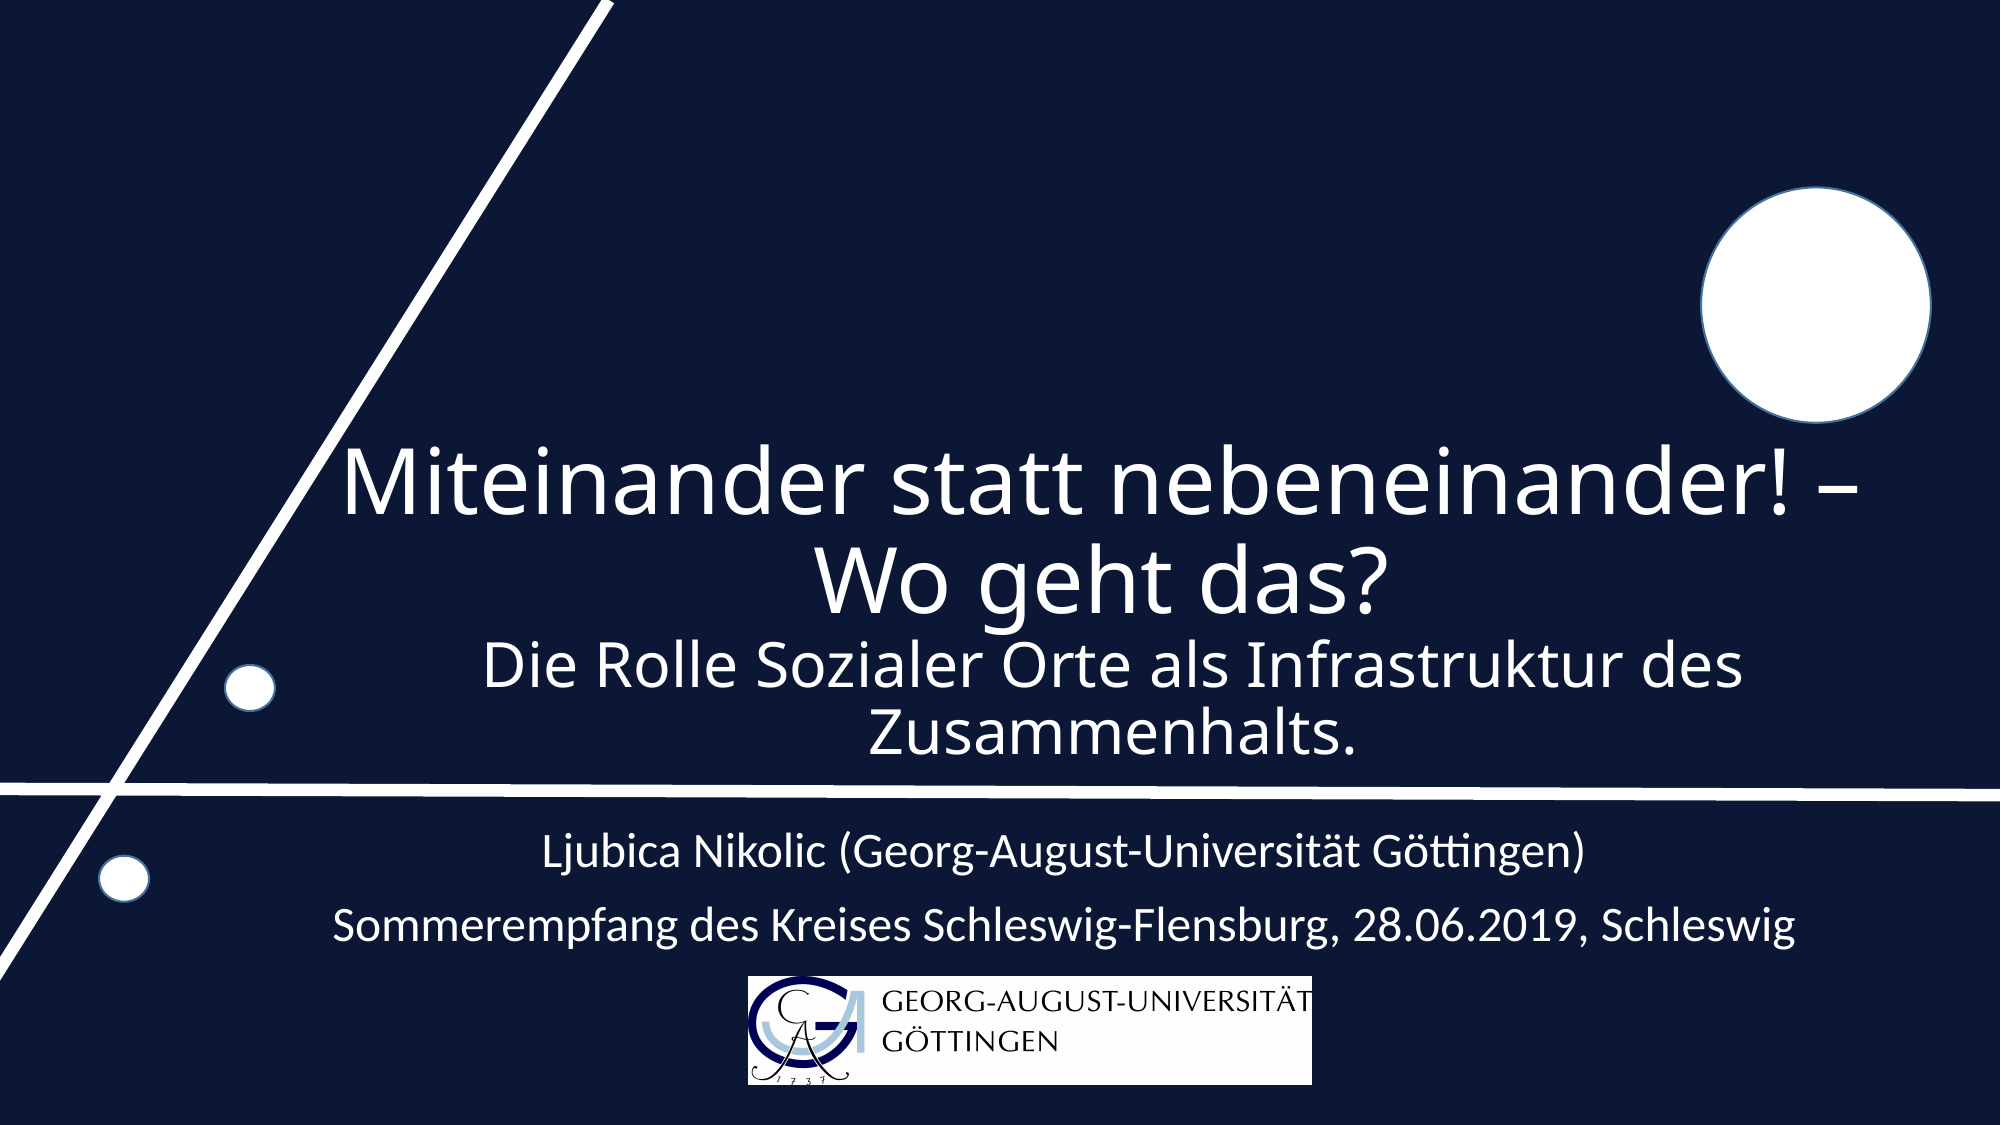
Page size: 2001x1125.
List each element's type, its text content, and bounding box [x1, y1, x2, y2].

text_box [0, 796, 609, 1020]
title Miteinander statt nebeneinander! – Wo geht das? Die Rolle Sozialer Orte als Infrastruktur des Zusammenhalts. [609, 473, 1927, 776]
subtitle Ljubica Nikolic (Georg-August-Universität Göttingen) Sommerempfang des Kreises Schleswig-Flensburg, 28.06.2019, Schleswig [609, 817, 1815, 977]
picture [748, 975, 1312, 1085]
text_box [0, 0, 609, 788]
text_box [0, 788, 2000, 796]
text_box [1700, 186, 1932, 424]
